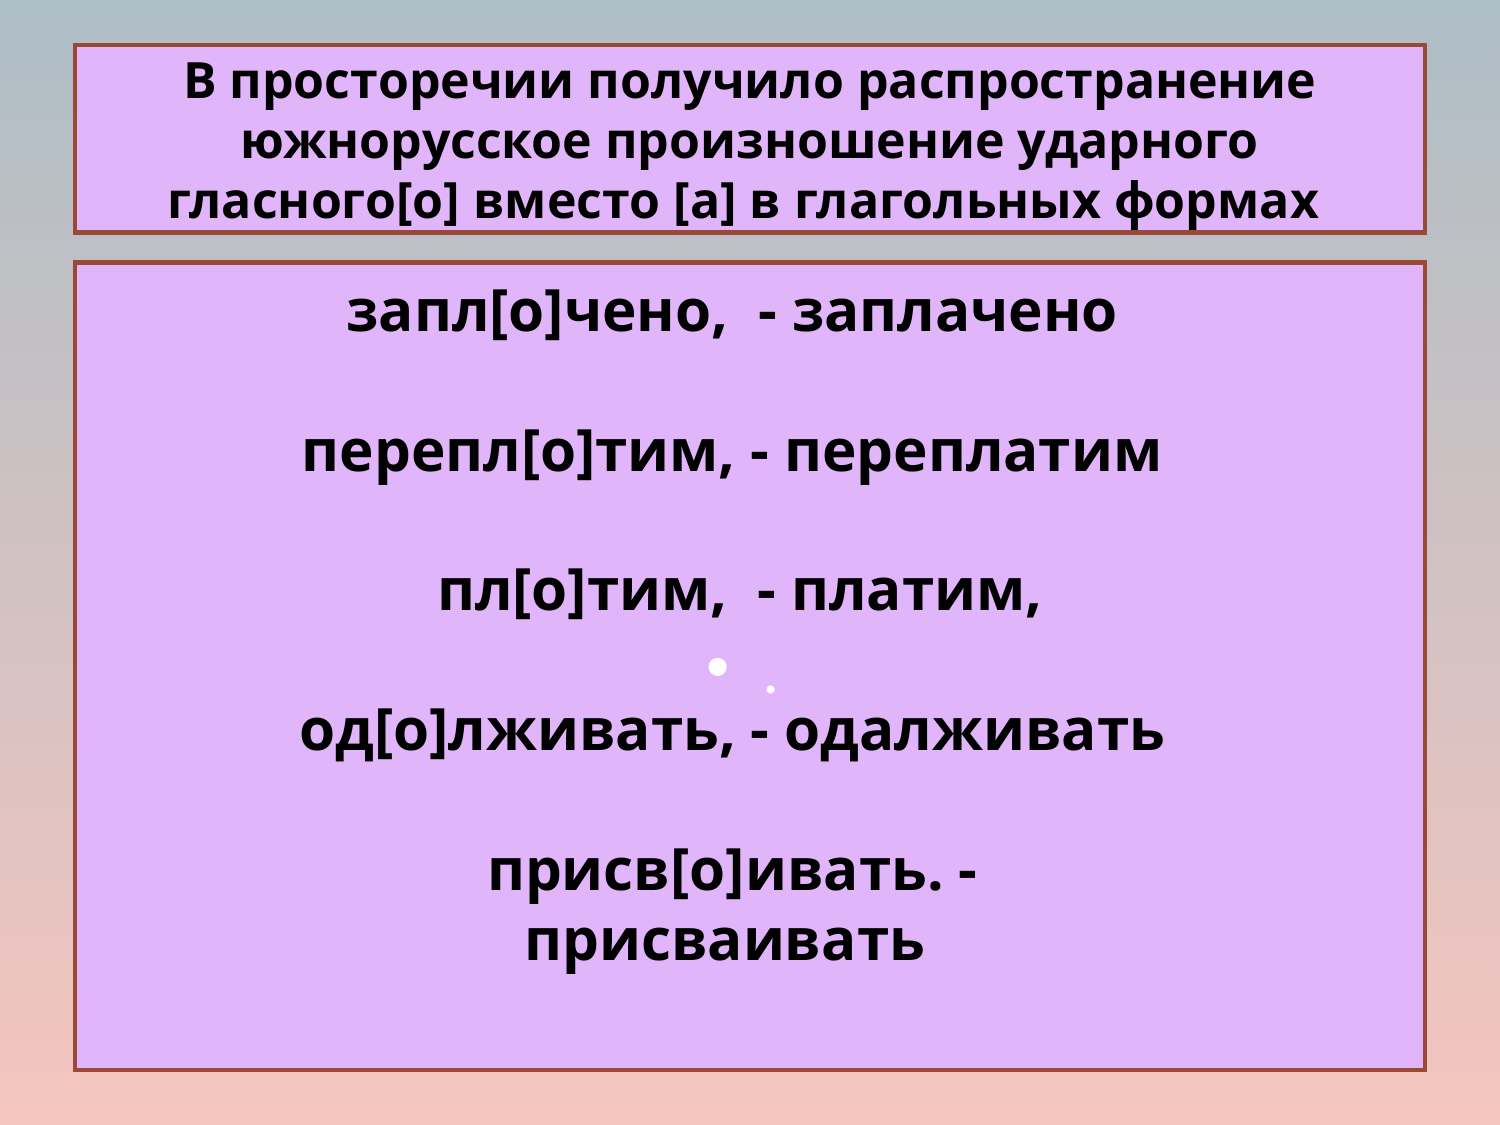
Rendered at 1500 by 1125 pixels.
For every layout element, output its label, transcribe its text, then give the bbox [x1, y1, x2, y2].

list . [73, 260, 1427, 1072]
text_box запл[о]чено, - заплачено перепл[о]тим, - переплатим пл[о]тим, - платим, од[о]лживать, - одалживать присв[о]ивать. - присваивать [253, 265, 1211, 980]
title В просторечии получило распространение южнорусское произношение ударного гласного[о] вместо [а] в глагольных формах [73, 43, 1427, 235]
